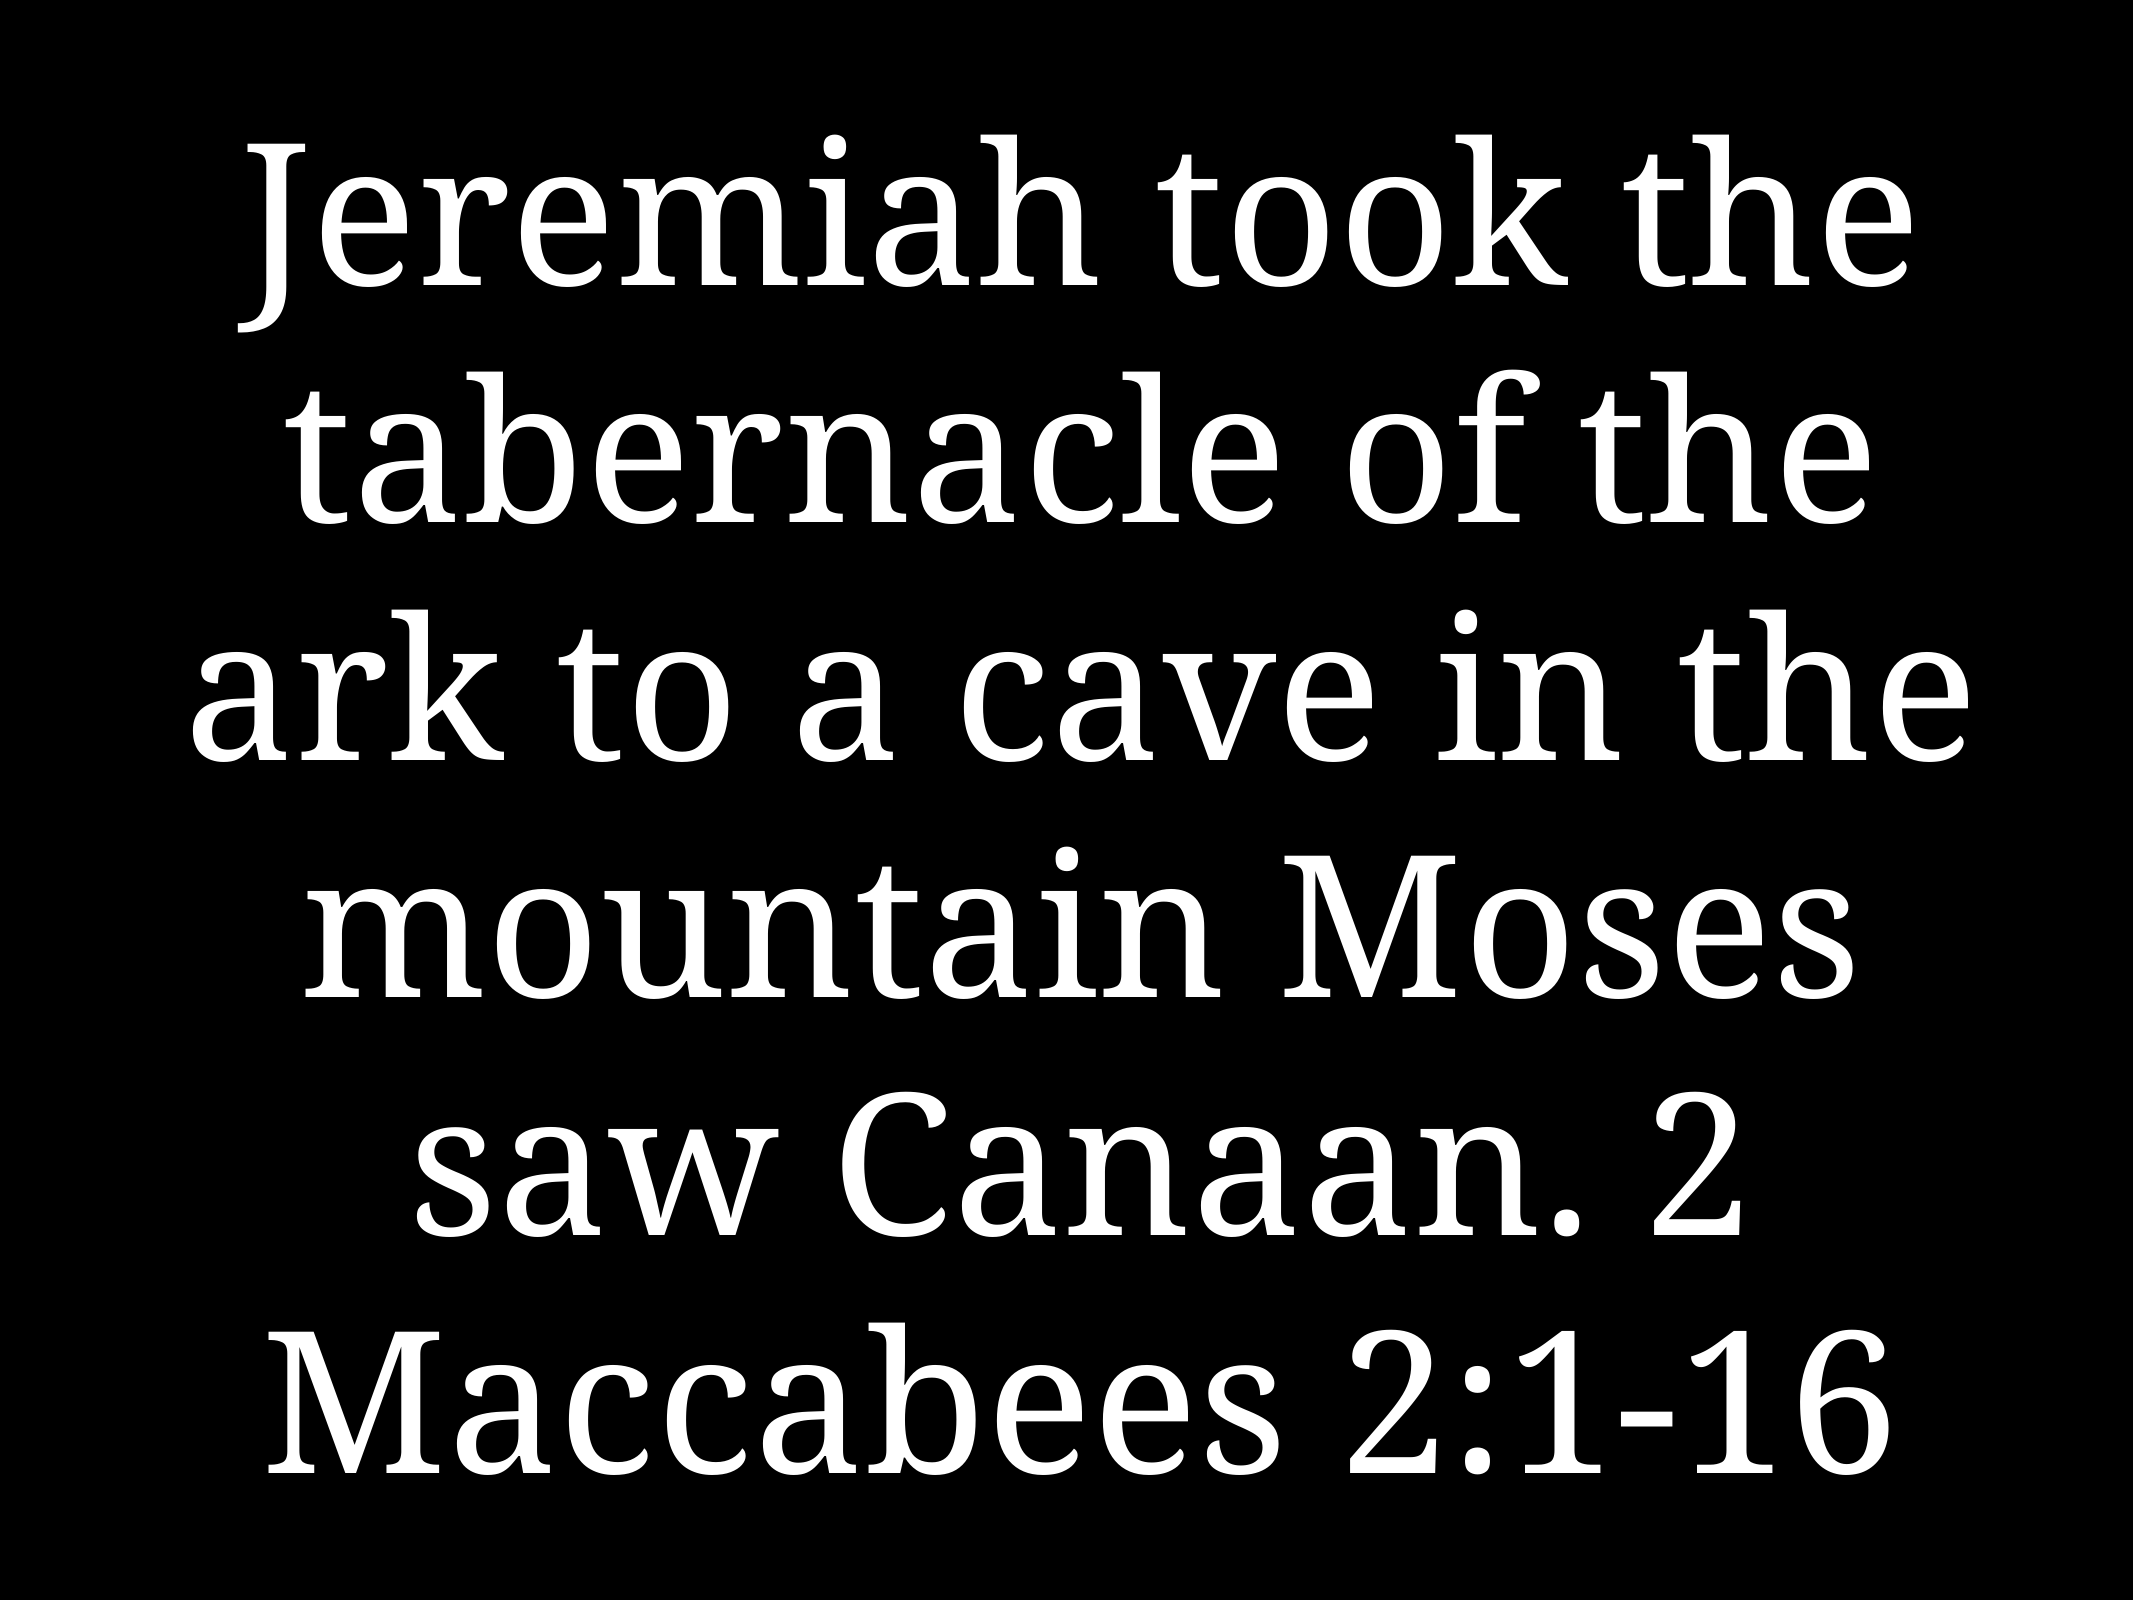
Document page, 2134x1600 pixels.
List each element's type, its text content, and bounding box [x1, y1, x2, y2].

title Jeremiah took the tabernacle of the ark to a cave in the mountain Moses saw Canaan. 2 Maccabees 2:1-16 [109, 110, 2054, 1490]
